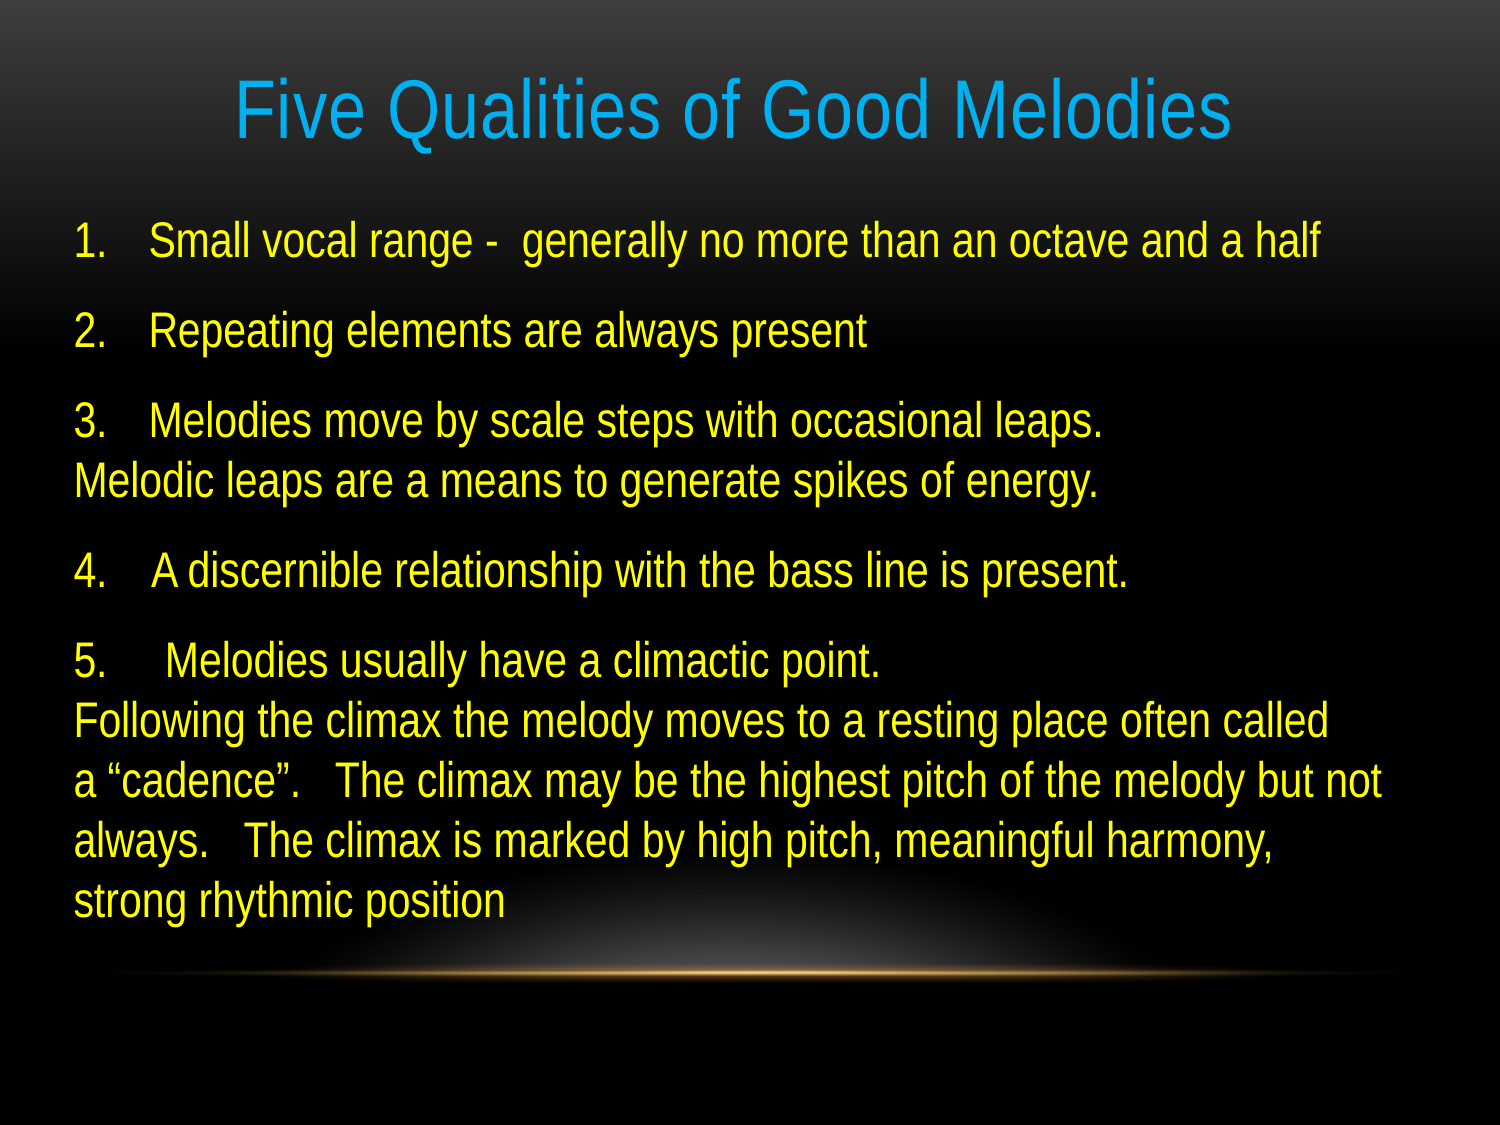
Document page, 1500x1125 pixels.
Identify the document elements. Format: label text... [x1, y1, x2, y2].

picture [0, 0, 1500, 1125]
text_box Small vocal range - generally no more than an octave and a half Repeating elements are always present Melodies move by scale steps with occasional leaps. Melodic leaps are a means to generate spikes of energy. 4. A discernible relationship with the bass line is present. 5. Melodies usually have a climactic point. Following the climax the melody moves to a resting place often called a “cadence”. The climax may be the highest pitch of the melody but not always. The climax is marked by high pitch, meaningful harmony, strong rhythmic position [58, 199, 1411, 995]
title Five Qualities of Good Melodies [84, 0, 1385, 163]
